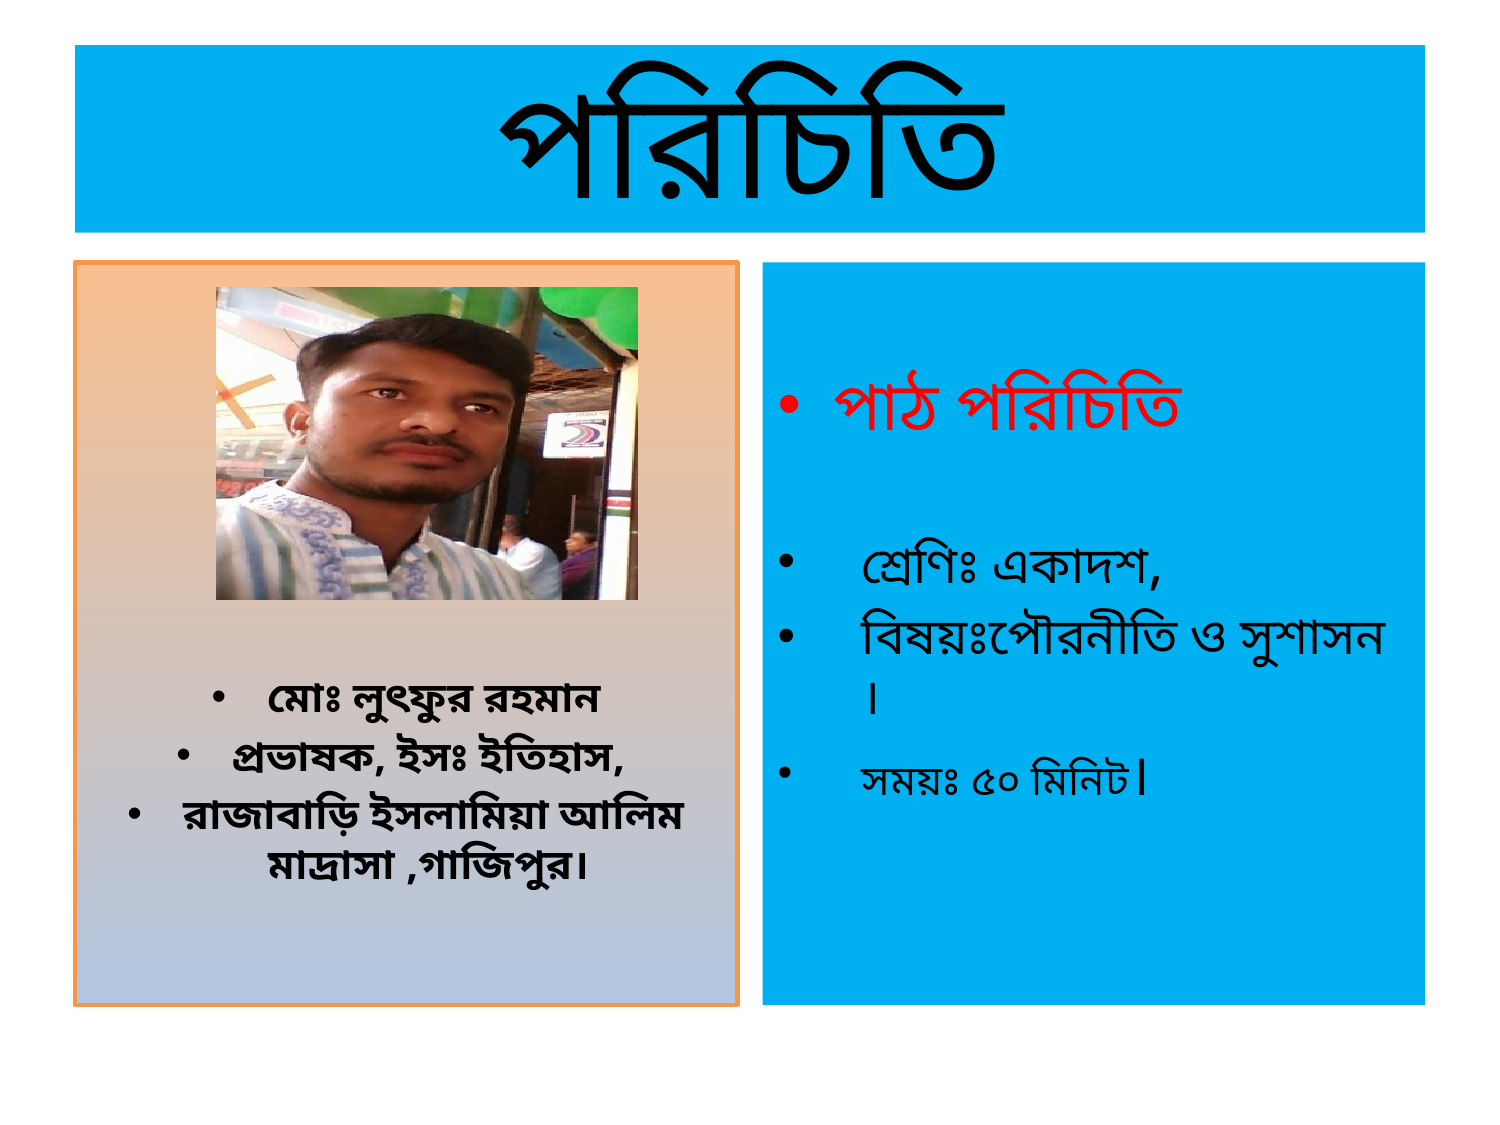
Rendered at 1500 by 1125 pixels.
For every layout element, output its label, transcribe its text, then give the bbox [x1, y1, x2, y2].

list মোঃ লুৎফুর রহমান প্রভাষক, ইসঃ ইতিহাস, রাজাবাড়ি ইসলামিয়া আলিম মাদ্রাসা ,গাজিপুর। [73, 260, 740, 1007]
title পরিচিতি [75, 45, 1425, 233]
picture [216, 287, 638, 601]
list পাঠ পরিচিতি শ্রেণিঃ একাদশ, বিষয়ঃপৌরনীতি ও সুশাসন । সময়ঃ ৫০ মিনিট। [762, 262, 1425, 1005]
